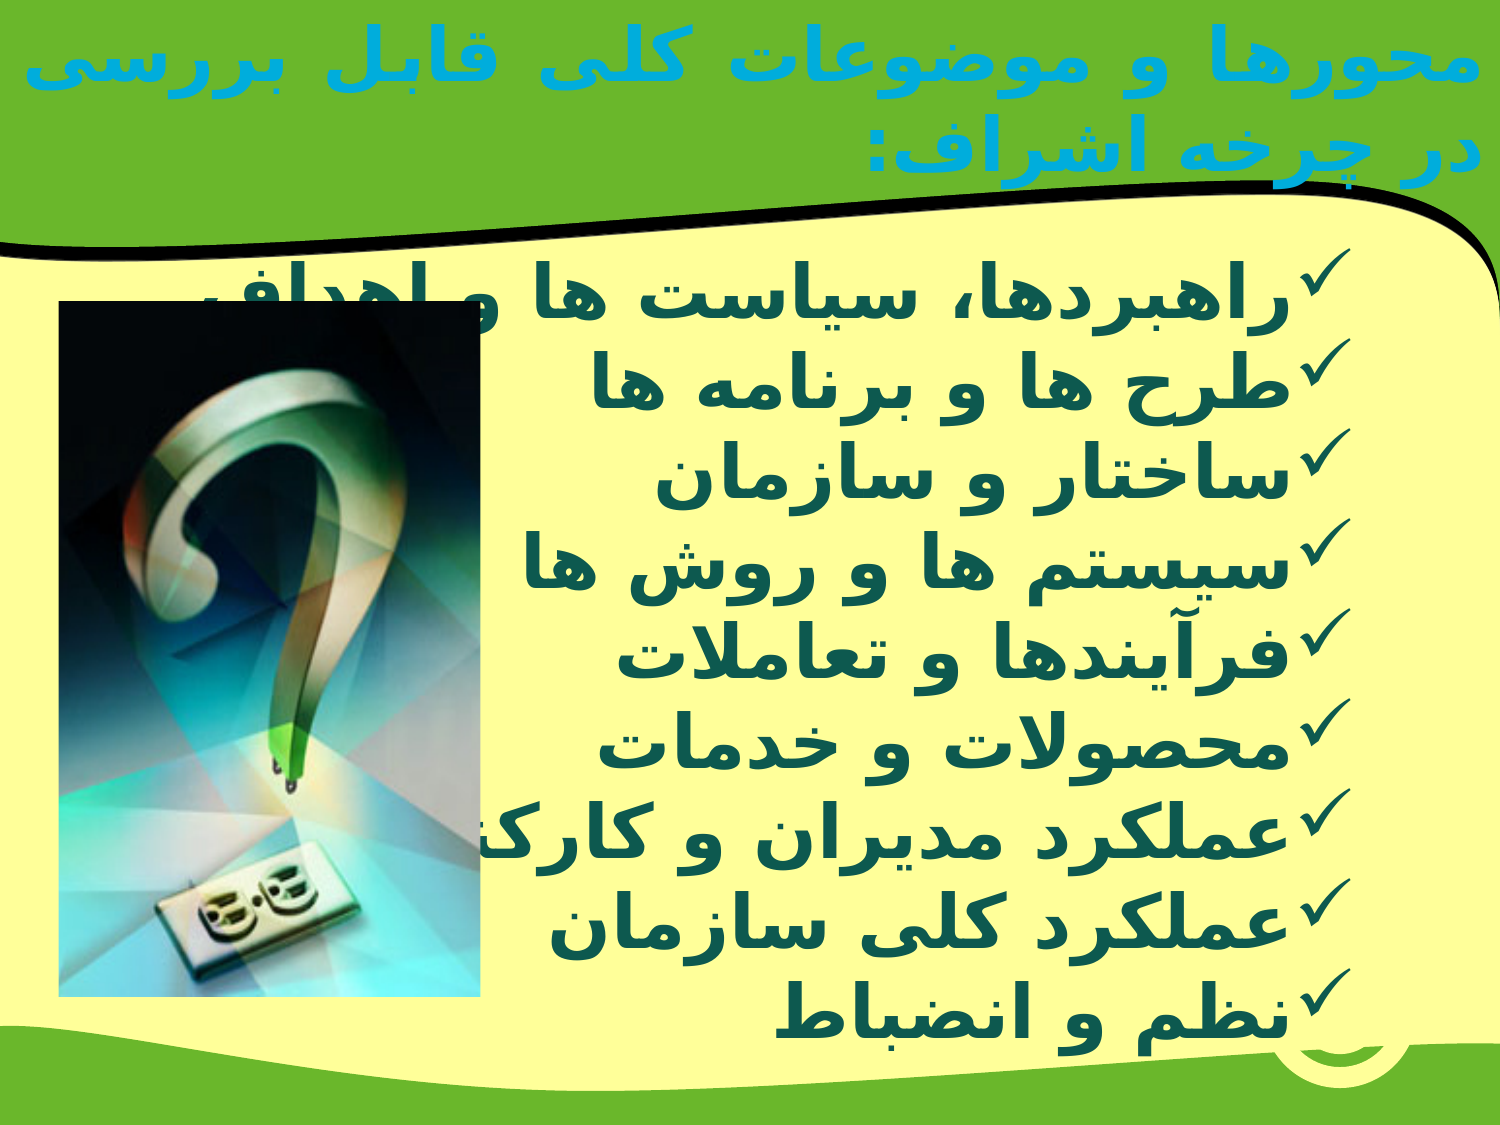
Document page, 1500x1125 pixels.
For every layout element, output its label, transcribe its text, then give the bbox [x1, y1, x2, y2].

picture [58, 301, 481, 997]
title محورها و موضوعات کلی قابل بررسی در چرخه اشراف: [0, 30, 1500, 162]
text_box راهبردها، سیاست ها و اهداف طرح ها و برنامه ها ساختار و سازمان سیستم ها و روش ها فرآیندها و تعاملات محصولات و خدمات عملکرد مدیران و کارکنان عملکرد کلی سازمان نظم و انضباط [81, 236, 1371, 1125]
